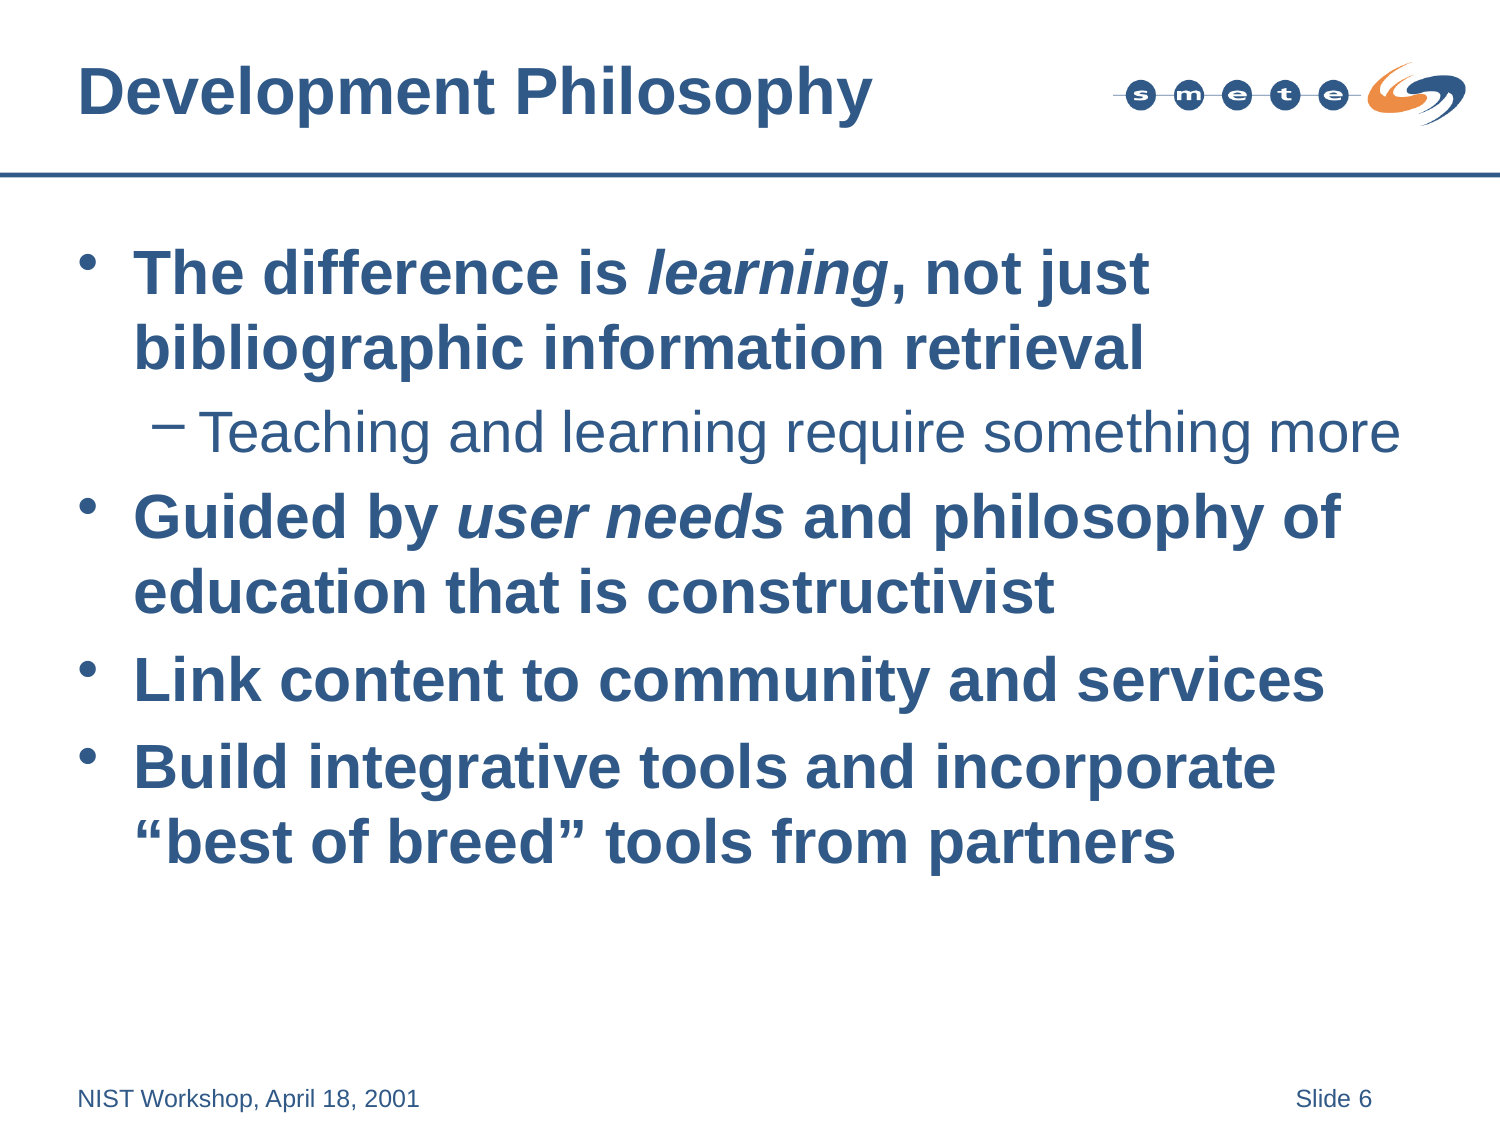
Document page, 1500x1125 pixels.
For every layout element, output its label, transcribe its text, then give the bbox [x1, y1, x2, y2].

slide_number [62, 1074, 513, 1113]
title Development Philosophy [62, 37, 1088, 138]
picture [1112, 62, 1475, 126]
list The difference is learning, not just bibliographic information retrieval Teaching and learning require something more Guided by user needs and philosophy of education that is constructivist Link content to community and services Build integrative tools and incorporate “best of breed” tools from partners [62, 224, 1438, 1050]
slide_number Slide 6 [1025, 1074, 1388, 1113]
